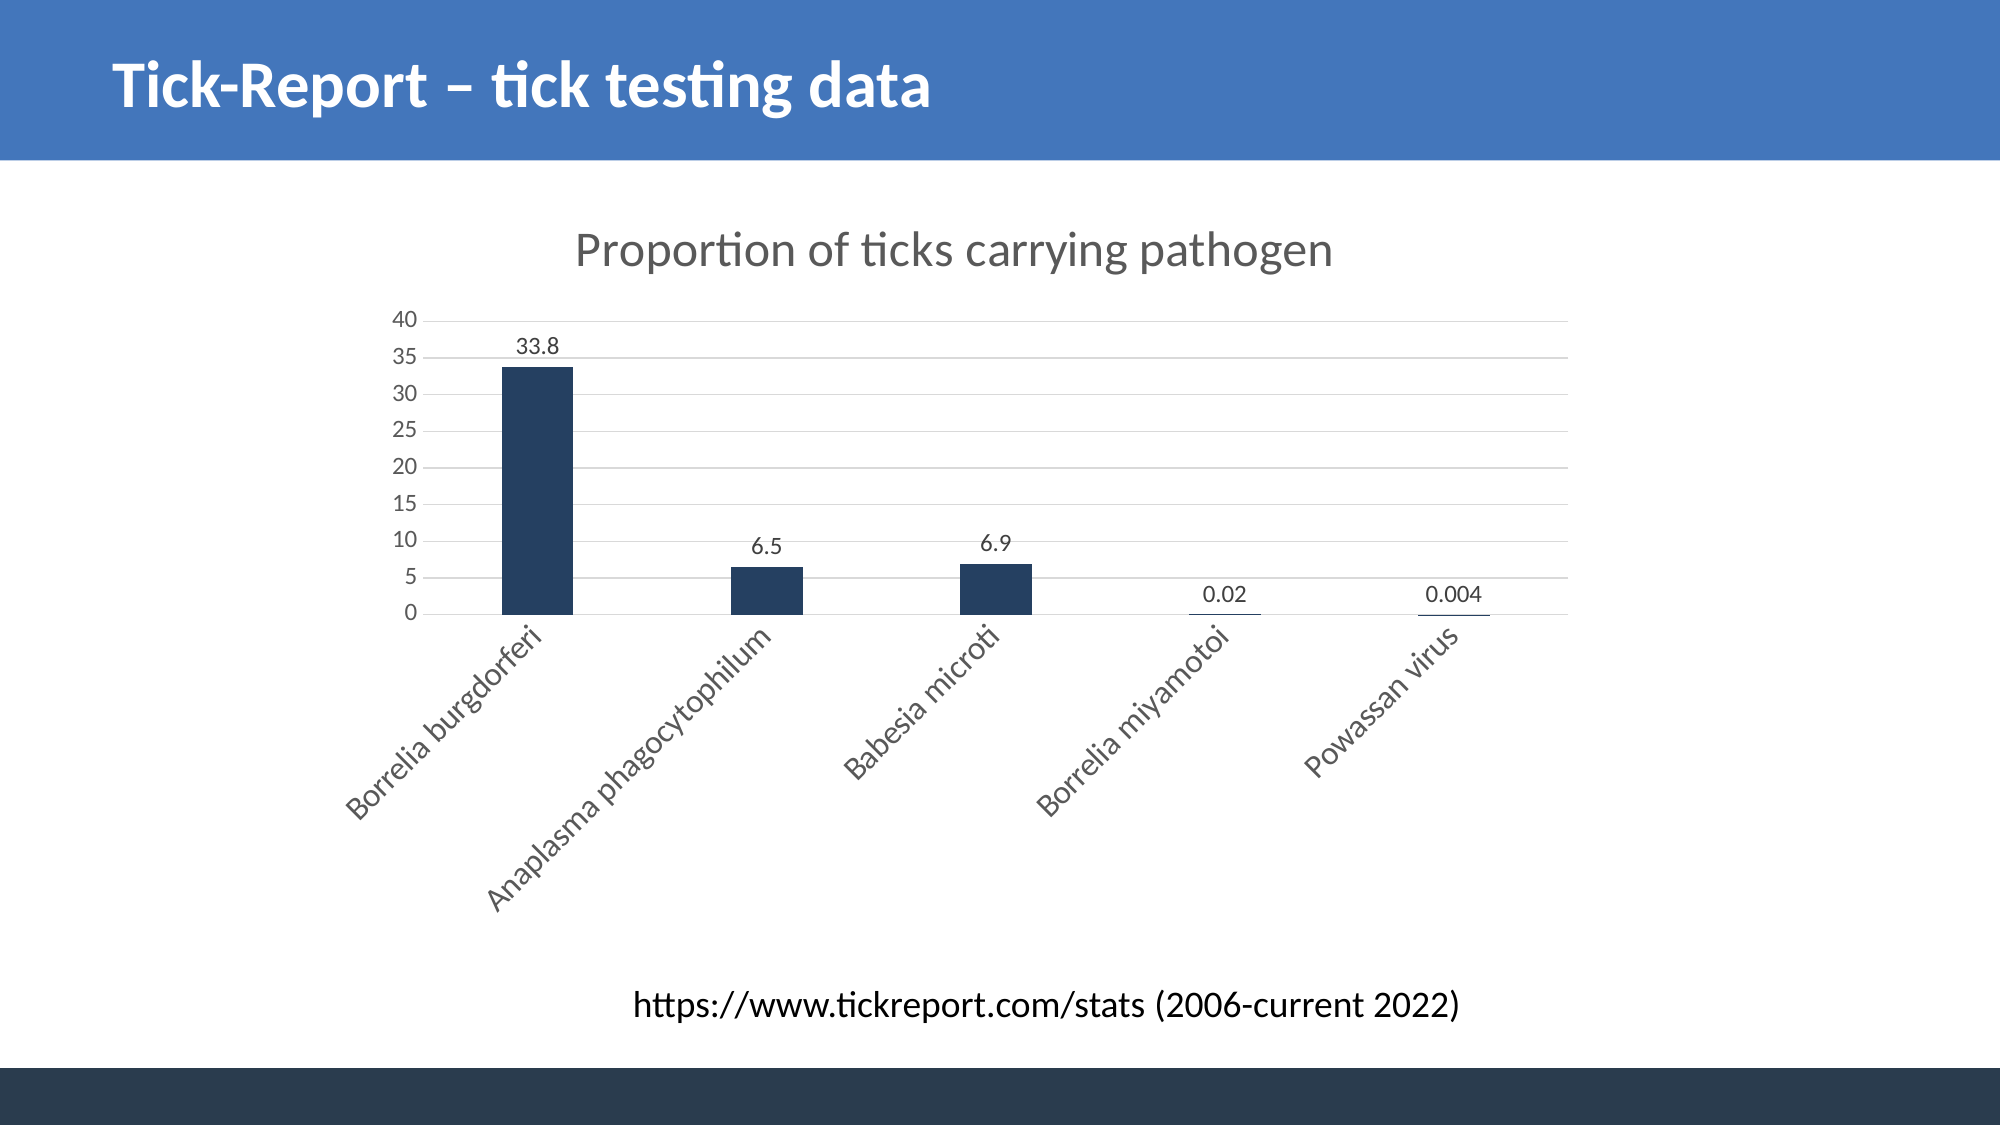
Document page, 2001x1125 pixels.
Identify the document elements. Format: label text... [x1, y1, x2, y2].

chart [315, 190, 1595, 934]
title Tick-Report – tick testing data [97, 9, 1898, 153]
text_box https://www.tickreport.com/stats (2006-current 2022) [618, 972, 1476, 1032]
